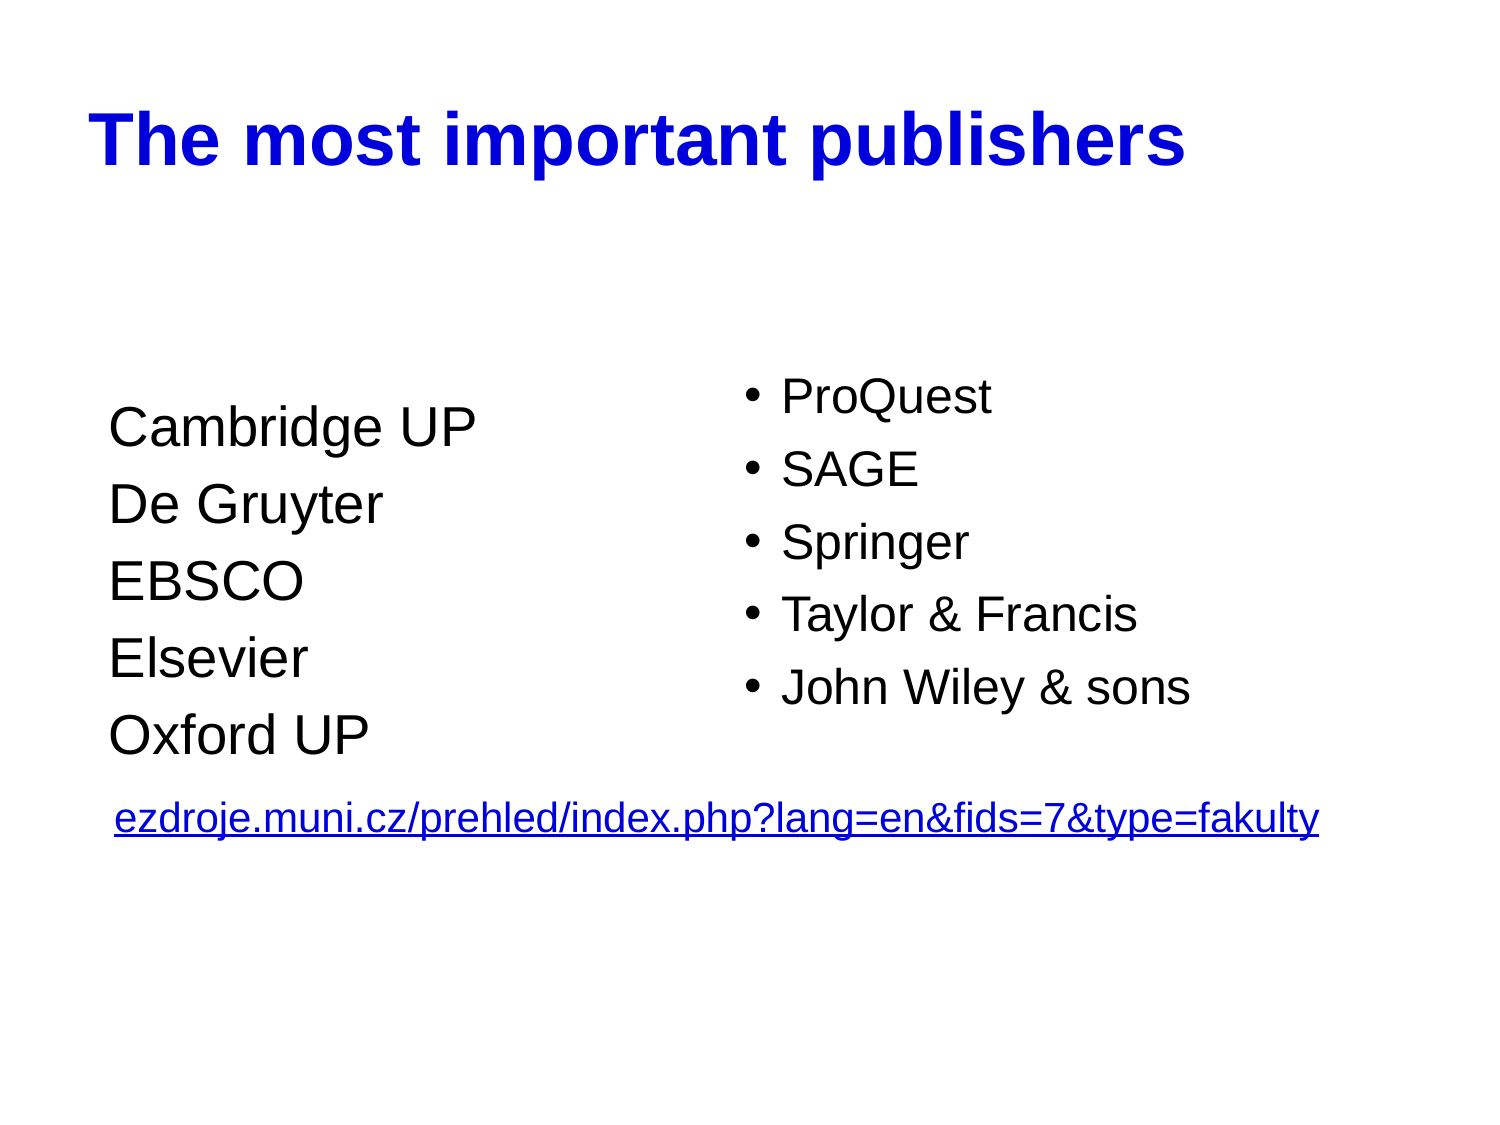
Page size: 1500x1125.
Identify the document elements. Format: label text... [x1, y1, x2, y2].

list Cambridge UP De Gruyter EBSCO Elsevier Oxford UP [97, 375, 569, 774]
text_box ProQuest SAGE Springer Taylor & Francis John Wiley & sons [733, 365, 1205, 773]
text_box ezdroje.muni.cz/prehled/index.php?lang=en&fids=7&type=fakulty [102, 790, 1364, 892]
title The most important publishers [88, 118, 1412, 193]
